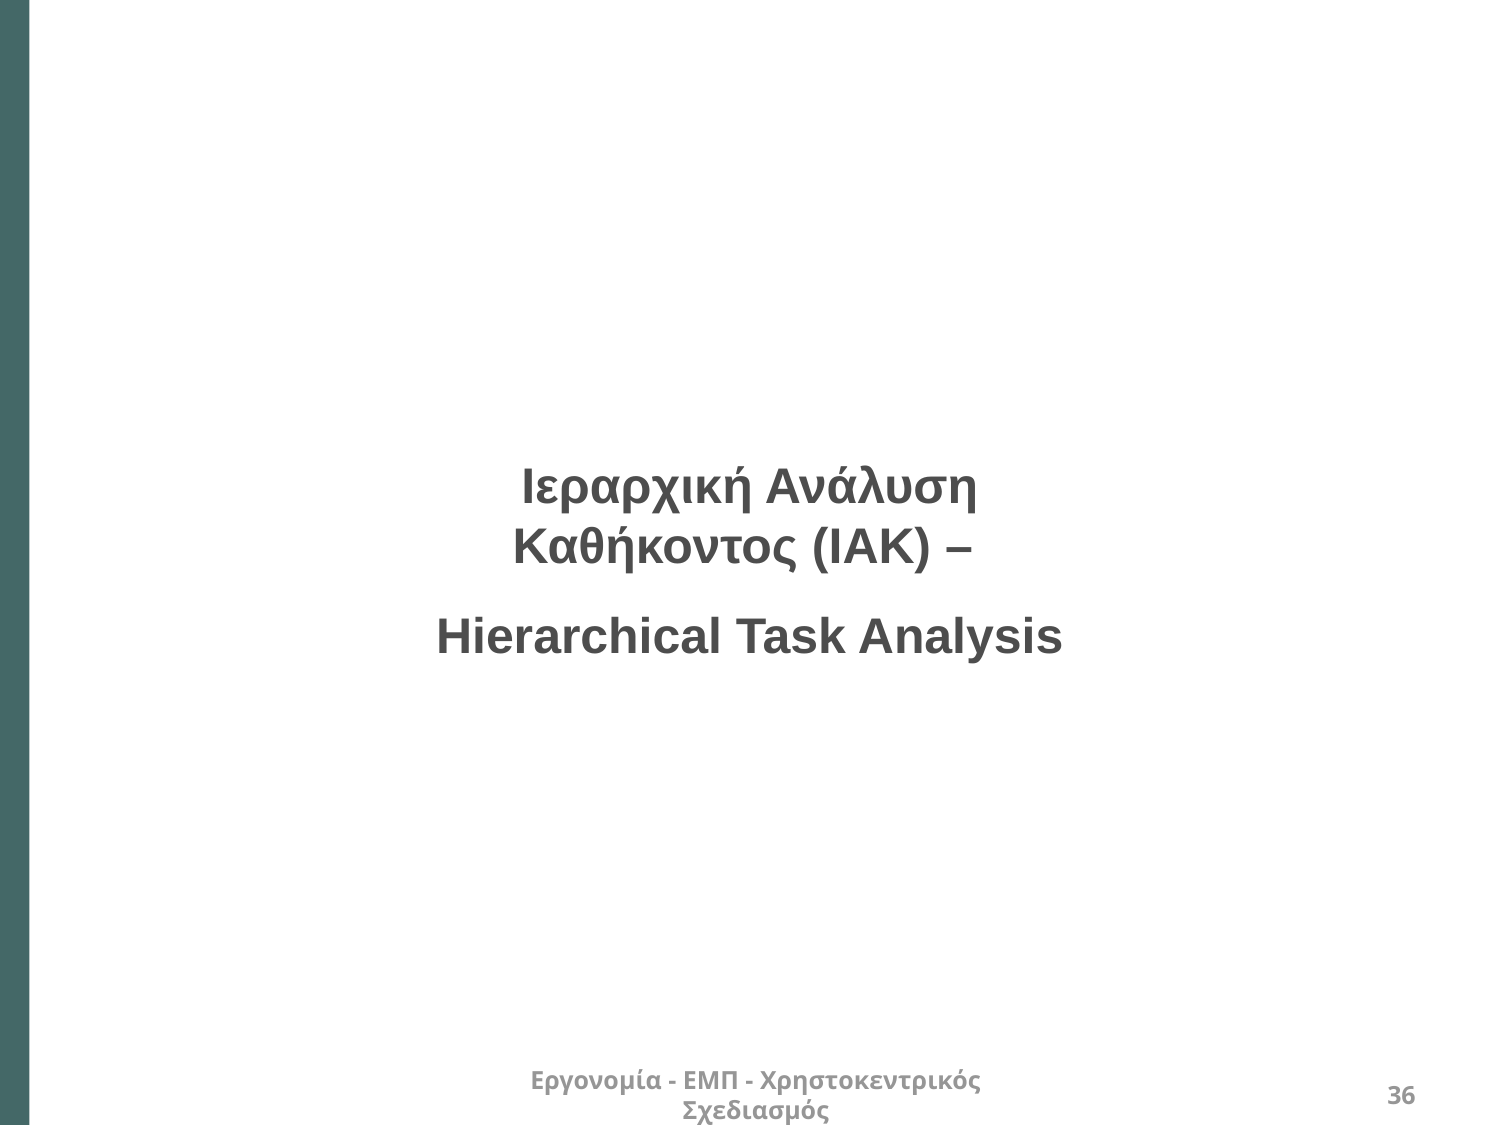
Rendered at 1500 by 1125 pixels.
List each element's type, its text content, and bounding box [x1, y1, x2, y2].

text_box Ιεραρχική Ανάλυση Καθήκοντος (ΙΑΚ) – Hierarchical Task Analysis [374, 445, 1125, 671]
slide_number 36 [1080, 1066, 1431, 1125]
footer Εργονομία - ΕΜΠ - Χρηστοκεντρικός Σχεδιασμός [442, 1065, 1069, 1125]
